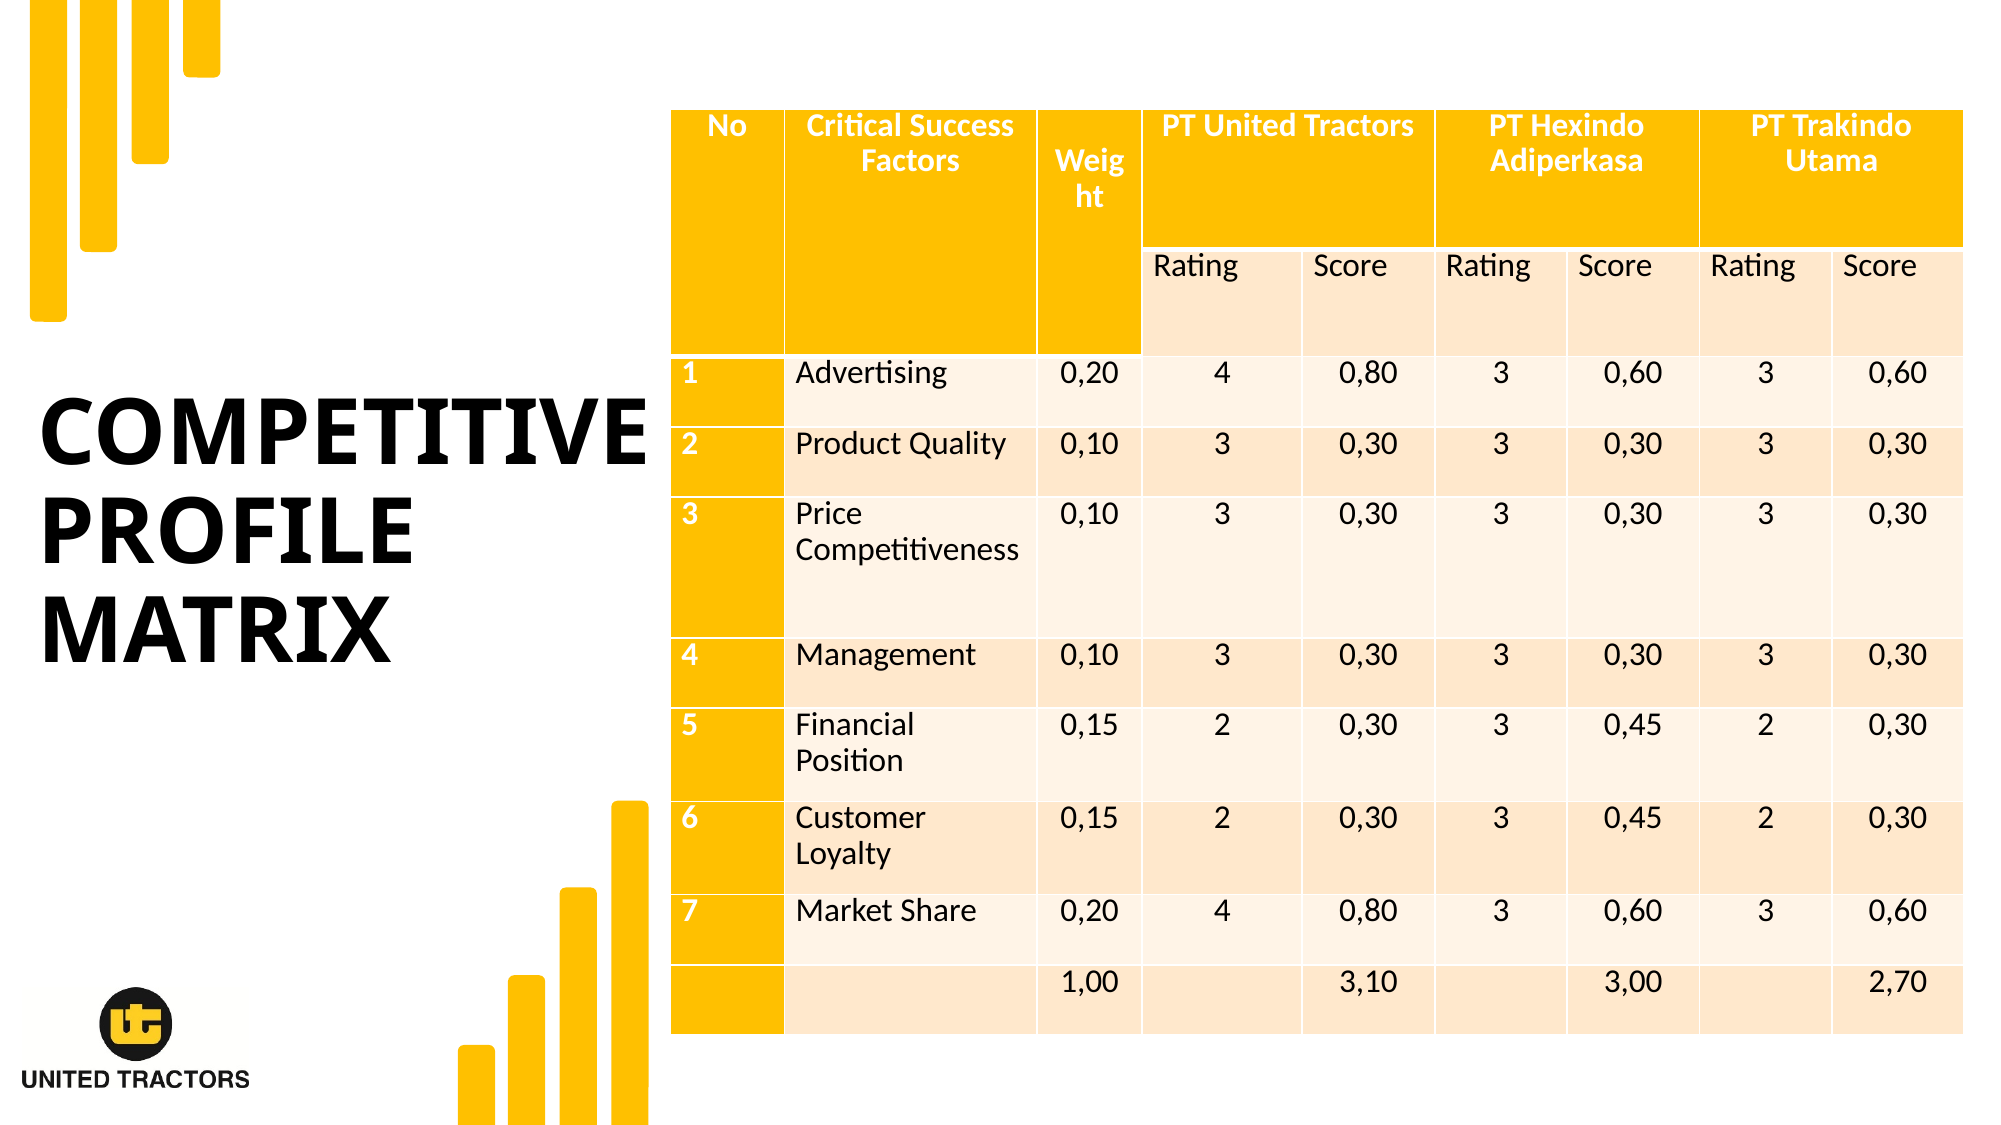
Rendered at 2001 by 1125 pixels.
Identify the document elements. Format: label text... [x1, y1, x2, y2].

table_cell 0,45 [1568, 802, 1699, 894]
table_cell Market Share [785, 895, 1036, 964]
table_cell 0,30 [1303, 709, 1434, 801]
table_cell 3 [671, 498, 784, 637]
text_box [78, 0, 119, 254]
table_cell 0,30 [1303, 802, 1434, 894]
table_cell Score [1303, 252, 1434, 356]
table_cell Score [1568, 252, 1699, 356]
table_cell Financial Position [785, 709, 1036, 801]
table_cell 3 [1143, 639, 1301, 707]
table_cell 0,30 [1833, 709, 1963, 801]
table_cell 0,30 [1833, 639, 1963, 707]
table_cell 3 [1143, 428, 1301, 496]
table_cell [785, 966, 1036, 1034]
table_cell 2 [1143, 802, 1301, 894]
table_cell 0,30 [1303, 428, 1434, 496]
text_box [558, 886, 598, 1125]
table_cell 0,60 [1833, 357, 1963, 426]
table_cell 3 [1436, 709, 1566, 801]
table_cell 0,10 [1038, 428, 1141, 496]
text_box [506, 974, 547, 1125]
table_cell 0,20 [1038, 359, 1141, 426]
table_cell 0,30 [1833, 498, 1963, 637]
table_cell [671, 966, 784, 1034]
table_cell Advertising [785, 359, 1036, 426]
table_cell 0,60 [1568, 895, 1699, 964]
table_cell 3 [1700, 639, 1831, 707]
table_cell Price Competitiveness [785, 498, 1036, 637]
table_cell 0,80 [1303, 895, 1434, 964]
table_cell 3 [1436, 639, 1566, 707]
table_cell 0,20 [1038, 895, 1141, 964]
table_cell Score [1833, 252, 1963, 356]
table_cell 3 [1436, 895, 1566, 964]
table_cell 4 [1143, 895, 1301, 964]
table_cell 0,30 [1568, 498, 1699, 637]
table_cell 0,15 [1038, 709, 1141, 801]
table_cell 0,30 [1568, 639, 1699, 707]
table_cell 2,70 [1833, 966, 1963, 1034]
table_header Critical Success Factors [785, 110, 1036, 354]
table_cell 5 [671, 709, 784, 801]
text_box [182, 0, 222, 79]
table_header No [671, 110, 784, 354]
table_cell 7 [671, 895, 784, 964]
table_cell 3 [1436, 357, 1566, 426]
table_cell Customer Loyalty [785, 802, 1036, 894]
table_header PT United Tractors [1143, 110, 1434, 247]
text_box [130, 0, 170, 166]
table_cell 2 [1700, 709, 1831, 801]
table_cell 4 [671, 639, 784, 707]
table_cell 0,15 [1038, 802, 1141, 894]
table_header PT Trakindo Utama [1700, 110, 1963, 247]
table_cell 3 [1700, 357, 1831, 426]
table_cell Rating [1700, 252, 1831, 356]
table_cell 2 [671, 428, 784, 496]
text_box [610, 799, 650, 1125]
table_cell 0,80 [1303, 357, 1434, 426]
table_cell 3 [1436, 428, 1566, 496]
table_cell 3 [1436, 802, 1566, 894]
picture [22, 987, 249, 1088]
table_cell 0,10 [1038, 639, 1141, 707]
table_cell 4 [1143, 357, 1301, 426]
table_cell [1436, 966, 1566, 1034]
table_cell 0,45 [1568, 709, 1699, 801]
table_cell 3 [1700, 895, 1831, 964]
title COMPETITIVE PROFILE MATRIX [22, 425, 669, 643]
table_cell Rating [1436, 252, 1566, 356]
table_cell 0,10 [1038, 498, 1141, 637]
table_cell 2 [1143, 709, 1301, 801]
table_cell 3,00 [1568, 966, 1699, 1034]
table_cell 3 [1700, 428, 1831, 496]
table_cell Product Quality [785, 428, 1036, 496]
table_cell 1,00 [1038, 966, 1141, 1034]
text_box [28, 0, 69, 323]
table_cell 0,30 [1303, 639, 1434, 707]
table_cell 3 [1436, 498, 1566, 637]
table_header Weight [1038, 110, 1141, 354]
table_cell 0,30 [1568, 428, 1699, 496]
table_cell 3 [1143, 498, 1301, 637]
table_cell 0,60 [1833, 895, 1963, 964]
table_cell 0,30 [1833, 802, 1963, 894]
table_cell 1 [671, 359, 784, 426]
table_cell 0,30 [1303, 498, 1434, 637]
table_cell 0,30 [1833, 428, 1963, 496]
table_cell 0,60 [1568, 357, 1699, 426]
table_cell 3,10 [1303, 966, 1434, 1034]
text_box [456, 1043, 497, 1125]
table_cell 2 [1700, 802, 1831, 894]
table_cell 6 [671, 802, 784, 894]
table_cell Rating [1143, 252, 1301, 356]
table_cell 3 [1700, 498, 1831, 637]
table_cell Management [785, 639, 1036, 707]
table_cell [1700, 966, 1831, 1034]
table_cell [1143, 966, 1301, 1034]
table_header PT Hexindo Adiperkasa [1436, 110, 1699, 247]
